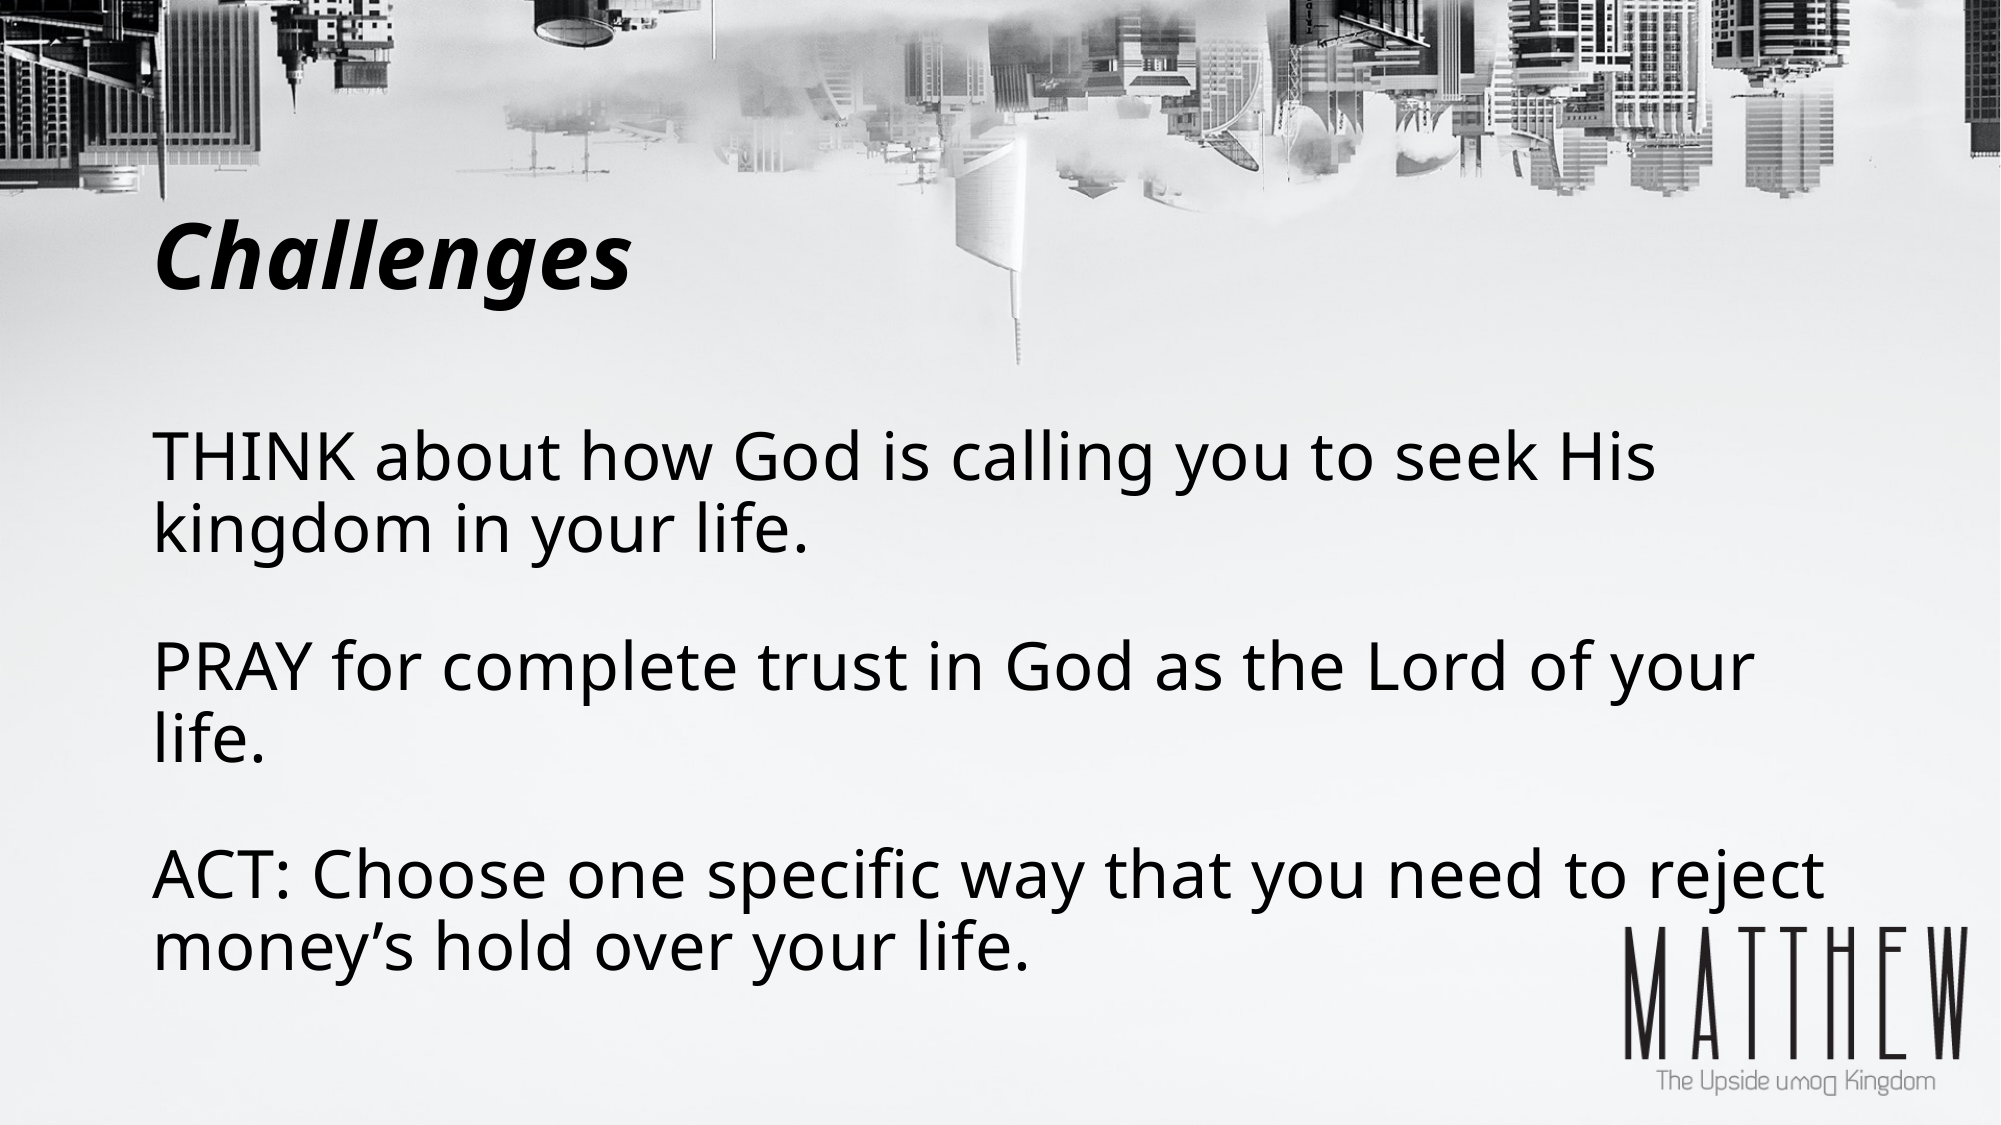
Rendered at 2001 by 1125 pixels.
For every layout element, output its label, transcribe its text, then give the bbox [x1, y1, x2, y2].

title Challenges [137, 183, 1863, 336]
picture [0, 0, 2001, 1125]
list THINK about how God is calling you to seek His kingdom in your life. PRAY for complete trust in God as the Lord of your life. ACT: Choose one specific way that you need to reject money’s hold over your life. [137, 414, 1863, 1125]
